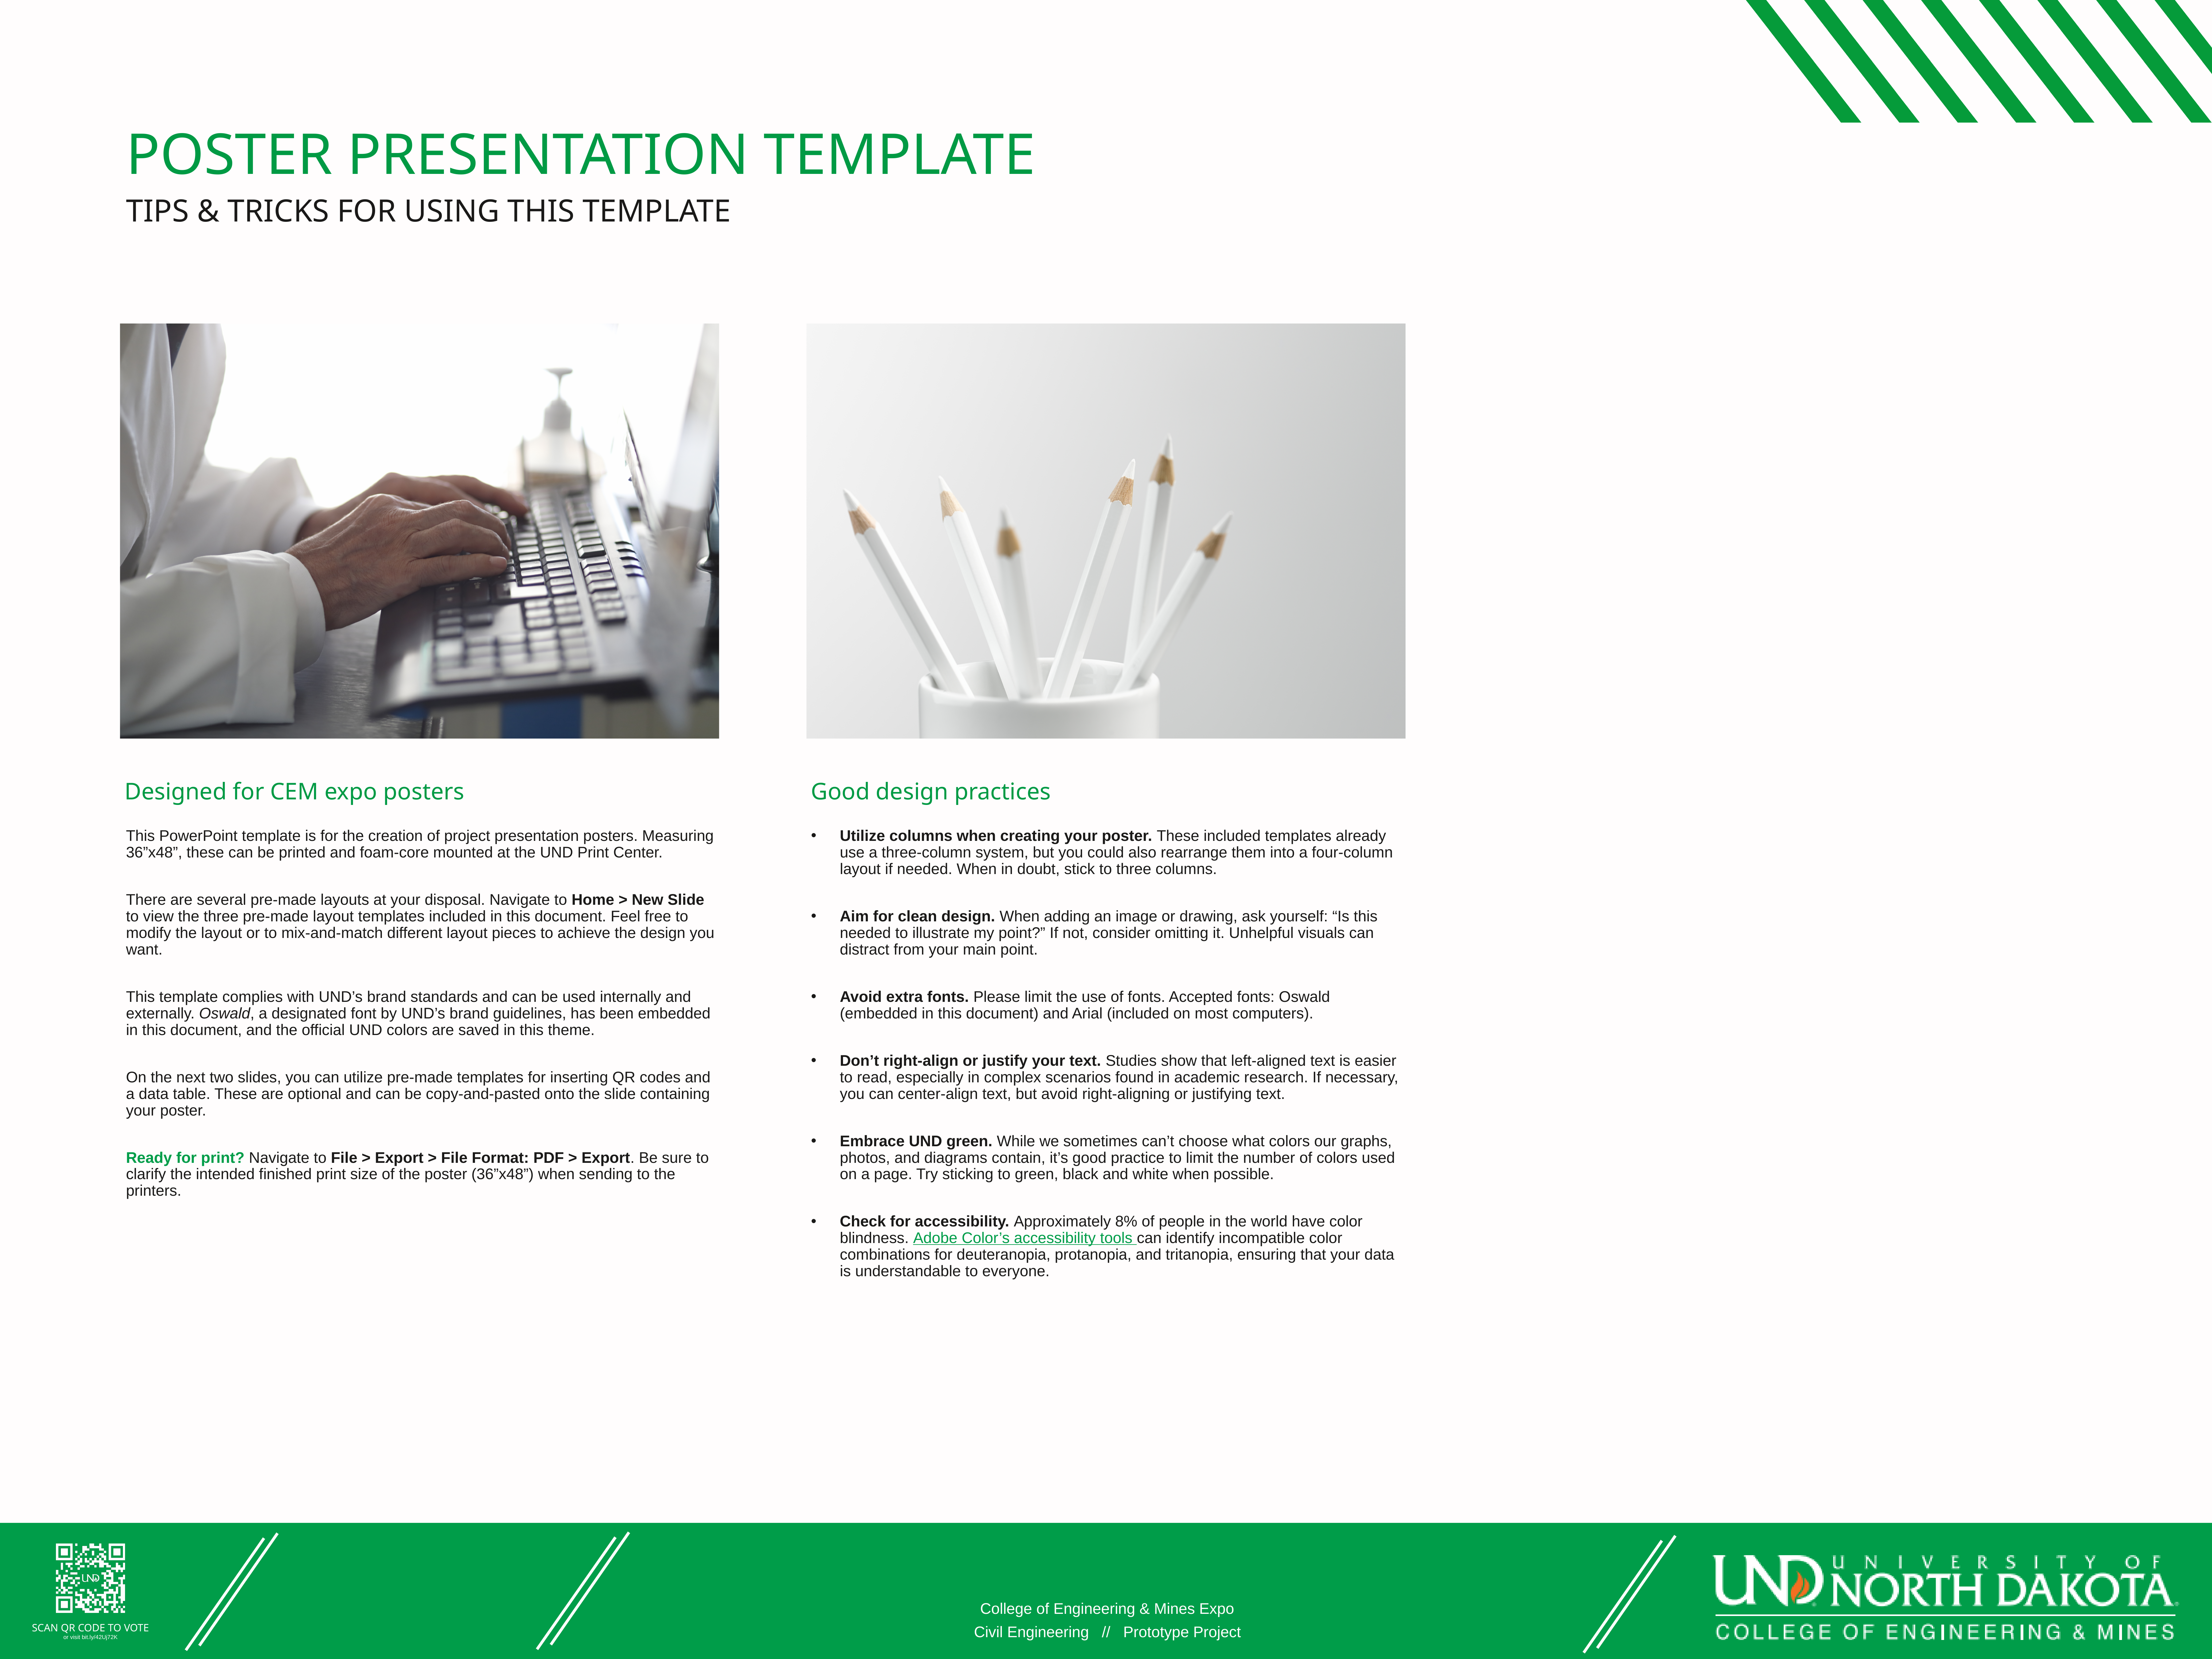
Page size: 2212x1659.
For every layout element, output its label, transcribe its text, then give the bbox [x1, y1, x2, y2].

picture [120, 324, 719, 739]
picture [185, 1532, 279, 1651]
picture [1583, 1535, 1677, 1653]
picture [1746, 0, 2212, 123]
picture [536, 1532, 630, 1650]
list Utilize columns when creating your poster. These included templates already use a three-column system, but you could also rearrange them into a four-column layout if needed. When in doubt, stick to three columns. Aim for clean design. When adding an image or drawing, ask yourself: “Is this needed to illustrate my point?” If not, consider omitting it. Unhelpful visuals can distract from your main point. Avoid extra fonts. Please limit the use of fonts. Accepted fonts: Oswald (embedded in this document) and Arial (included on most computers). Don’t right-align or justify your text. Studies show that left-aligned text is easier to read, especially in complex scenarios found in academic research. If necessary, you can center-align text, but avoid right-aligning or justifying text. Embrace UND green. While we sometimes can’t choose what colors our graphs, photos, and diagrams contain, it’s good practice to limit the number of colors used on a page. Try sticking to green, black and white when possible. Check for accessibility. Approximately 8% of people in the world have color blindness. Adobe Color’s accessibility tools can identify incompatible color combinations for deuteranopia, protanopia, and tritanopia, ensuring that your data is understandable to everyone. [806, 825, 1406, 1477]
list This PowerPoint template is for the creation of project presentation posters. Measuring 36”x48”, these can be printed and foam-core mounted at the UND Print Center. There are several pre-made layouts at your disposal. Navigate to Home > New Slide to view the three pre-made layout templates included in this document. Feel free to modify the layout or to mix-and-match different layout pieces to achieve the design you want. This template complies with UND’s brand standards and can be used internally and externally. Oswald, a designated font by UND’s brand guidelines, has been embedded in this document, and the official UND colors are saved in this theme. On the next two slides, you can utilize pre-made templates for inserting QR codes and a data table. These are optional and can be copy-and-pasted onto the slide containing your poster. Ready for print? Navigate to File > Export > File Format: PDF > Export. Be sure to clarify the intended finished print size of the poster (36”x48”) when sending to the printers. [121, 825, 721, 1477]
list Designed for CEM expo posters [120, 777, 719, 804]
picture [806, 324, 1406, 739]
title POSTER PRESENTATION TEMPLATE [121, 123, 1746, 186]
list TIPS & TRICKS FOR USING THIS TEMPLATE [121, 193, 2094, 246]
list Good design practices [806, 777, 1406, 804]
